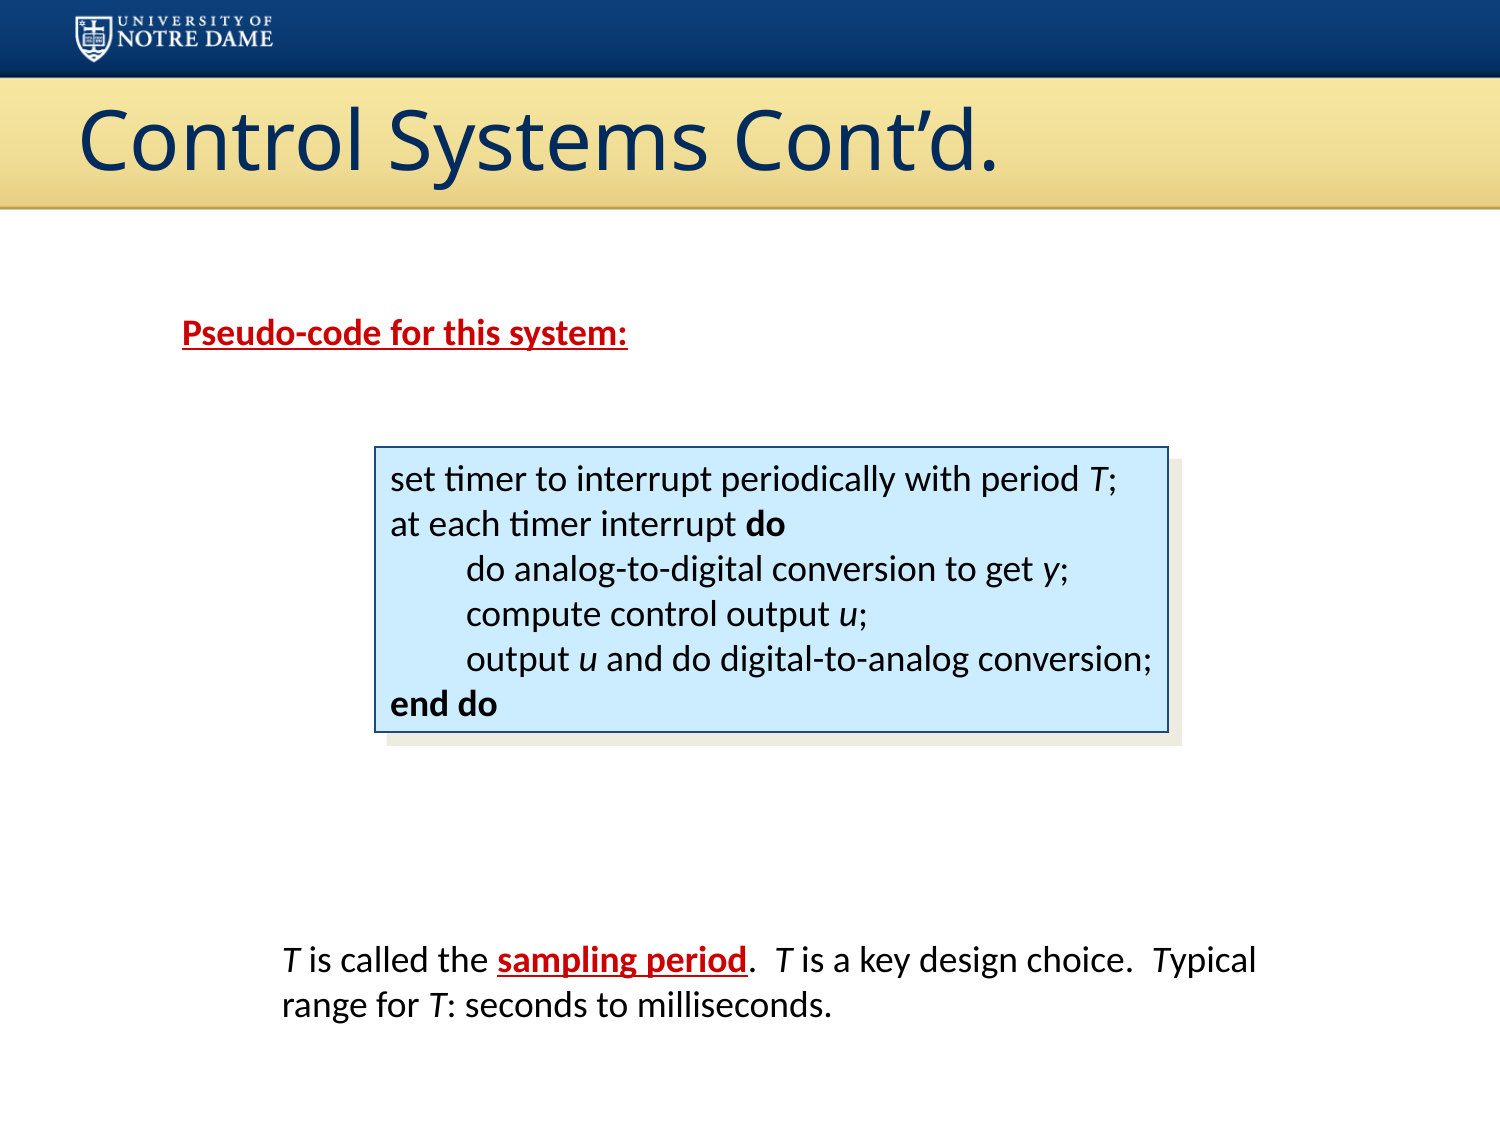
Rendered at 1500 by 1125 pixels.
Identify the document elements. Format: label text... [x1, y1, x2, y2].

text_box set timer to interrupt periodically with period T; at each timer interrupt do do analog-to-digital conversion to get y; compute control output u; output u and do digital-to-analog conversion; end do [375, 447, 1169, 732]
text_box Pseudo-code for this system: [167, 300, 644, 360]
text_box T is called the sampling period. T is a key design choice. Typical range for T: seconds to milliseconds. [267, 927, 1273, 1033]
picture [0, 0, 1500, 1125]
title Control Systems Cont’d. [62, 62, 1425, 213]
